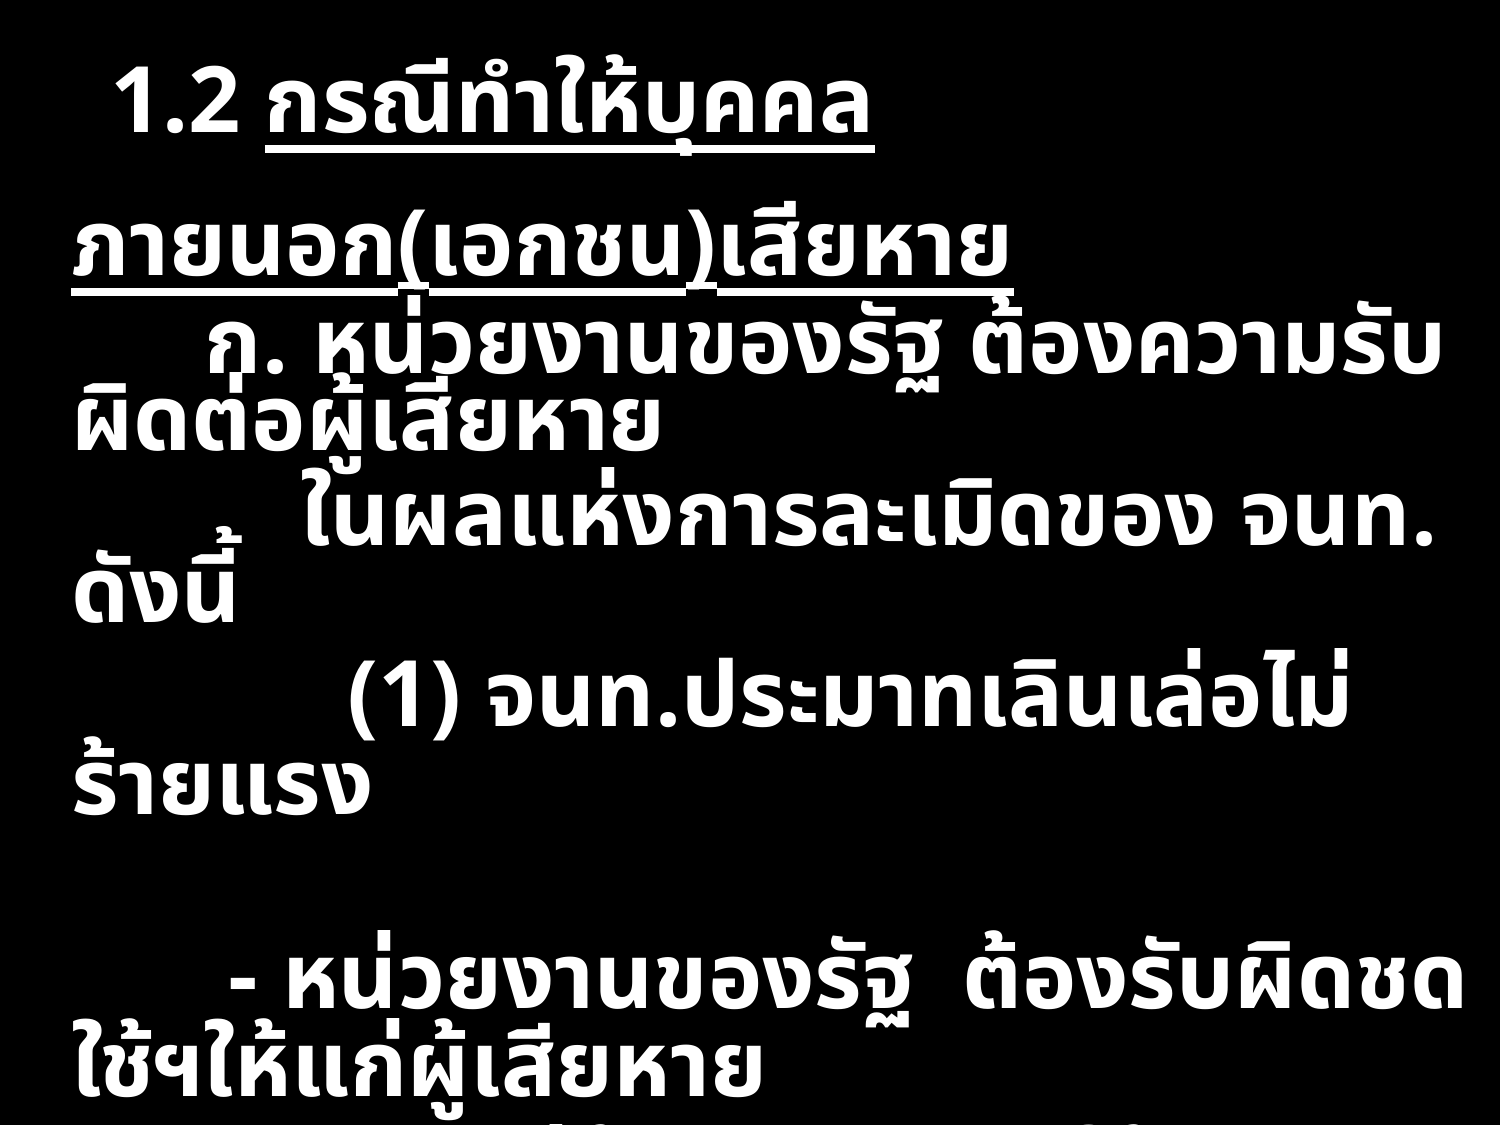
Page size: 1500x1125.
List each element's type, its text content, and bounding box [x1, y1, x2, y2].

list 1.2 กรณีทำให้บุคคลภายนอก(เอกชน)เสียหาย ก. หน่วยงานของรัฐ ต้องความรับผิดต่อผู้เสียหาย ในผลแห่งการละเมิดของ จนท. ดังนี้ (1) จนท.ประมาทเลินเล่อไม่ร้ายแรง - หน่วยงานของรัฐ ต้องรับผิดชดใช้ฯให้แก่ผู้เสียหาย - จนท.ไม่ต้องรับผิดชดใช้ฯ (2) จนท.จงใจ/ประมาทเลินเล่ออย่างร้ายแรง - หน่วยงานของรัฐ ต้องชดใช้แทนไปก่อน - แล้วใช้สิทธิไล่เบี้ยจาก จนท.ในภายหลัง [0, 0, 1500, 1125]
